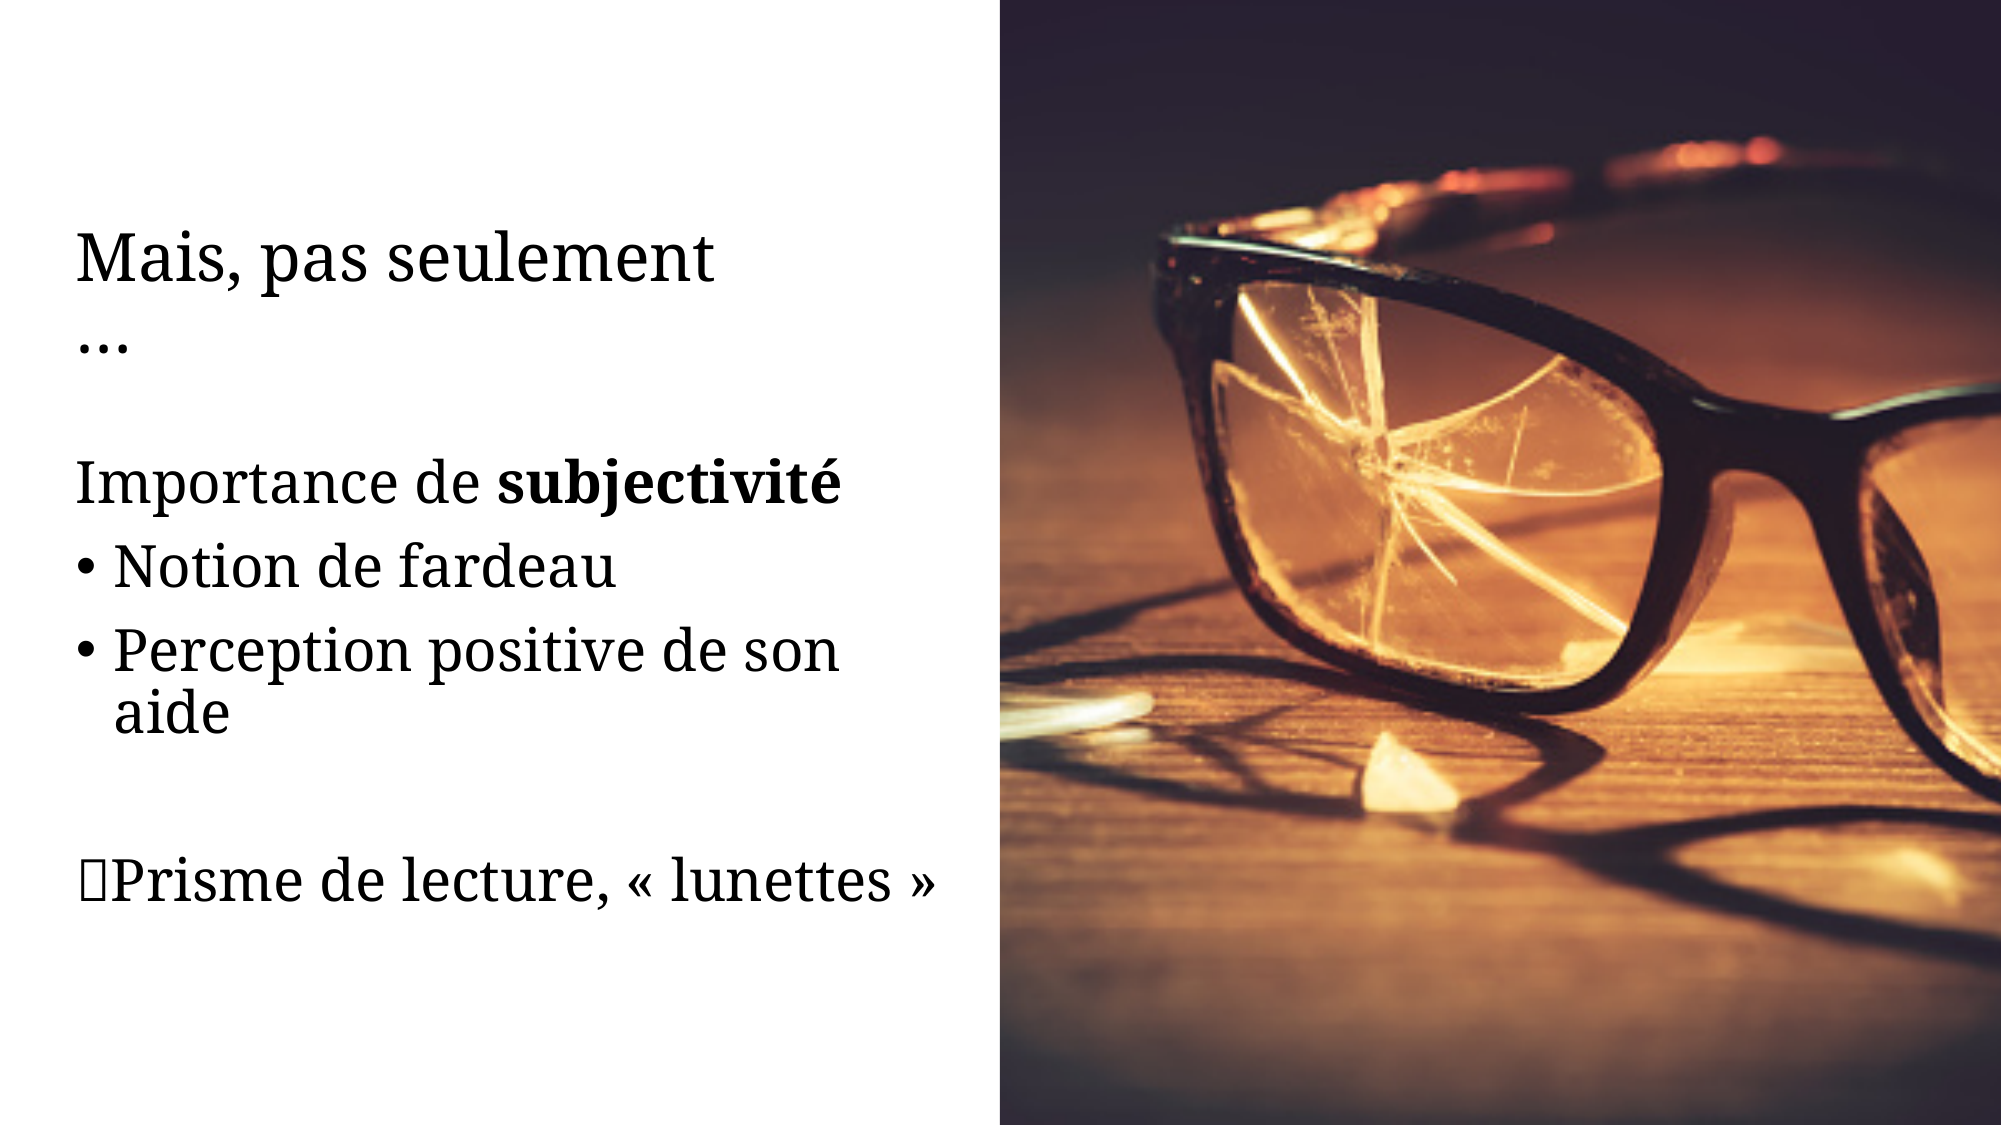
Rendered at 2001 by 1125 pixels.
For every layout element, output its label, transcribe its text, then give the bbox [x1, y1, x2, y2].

title Mais, pas seulement … [60, 190, 736, 375]
picture [999, 0, 2001, 1125]
list Importance de subjectivité Notion de fardeau Perception positive de son aide Prisme de lecture, « lunettes » [60, 445, 964, 972]
